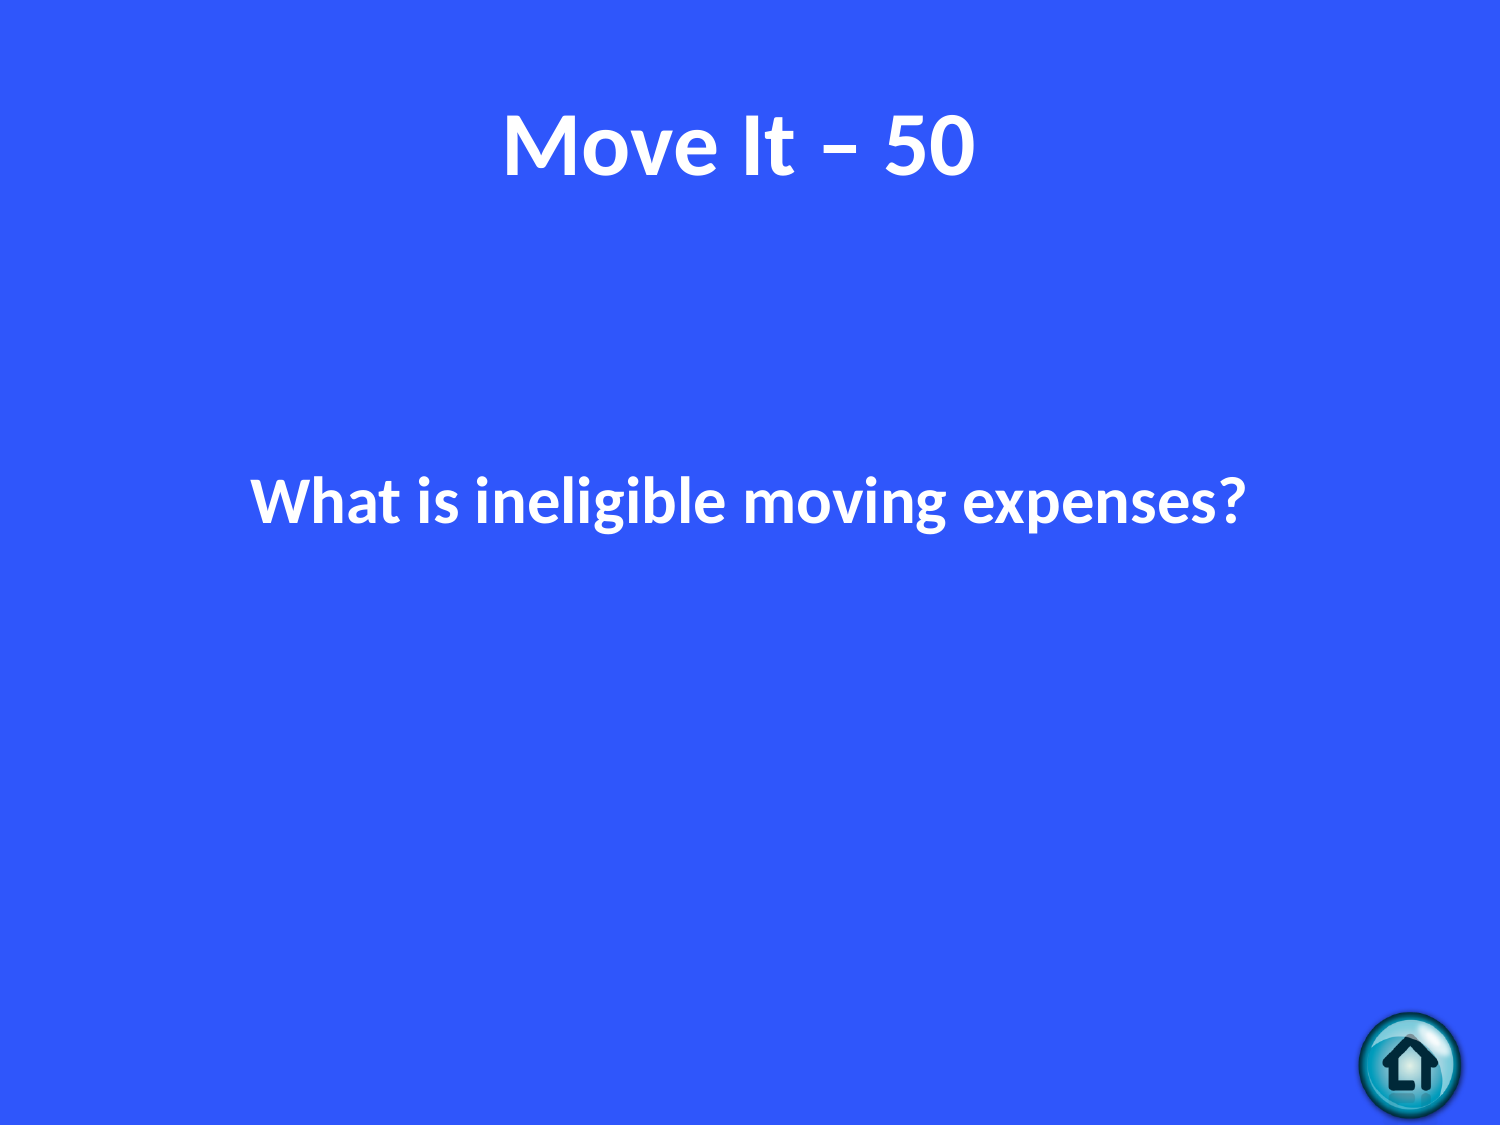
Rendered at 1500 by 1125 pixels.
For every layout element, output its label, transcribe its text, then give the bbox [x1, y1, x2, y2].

picture [1349, 1006, 1469, 1125]
title Move It – 50 [74, 44, 1426, 233]
list What is ineligible moving expenses? [74, 262, 1426, 1006]
